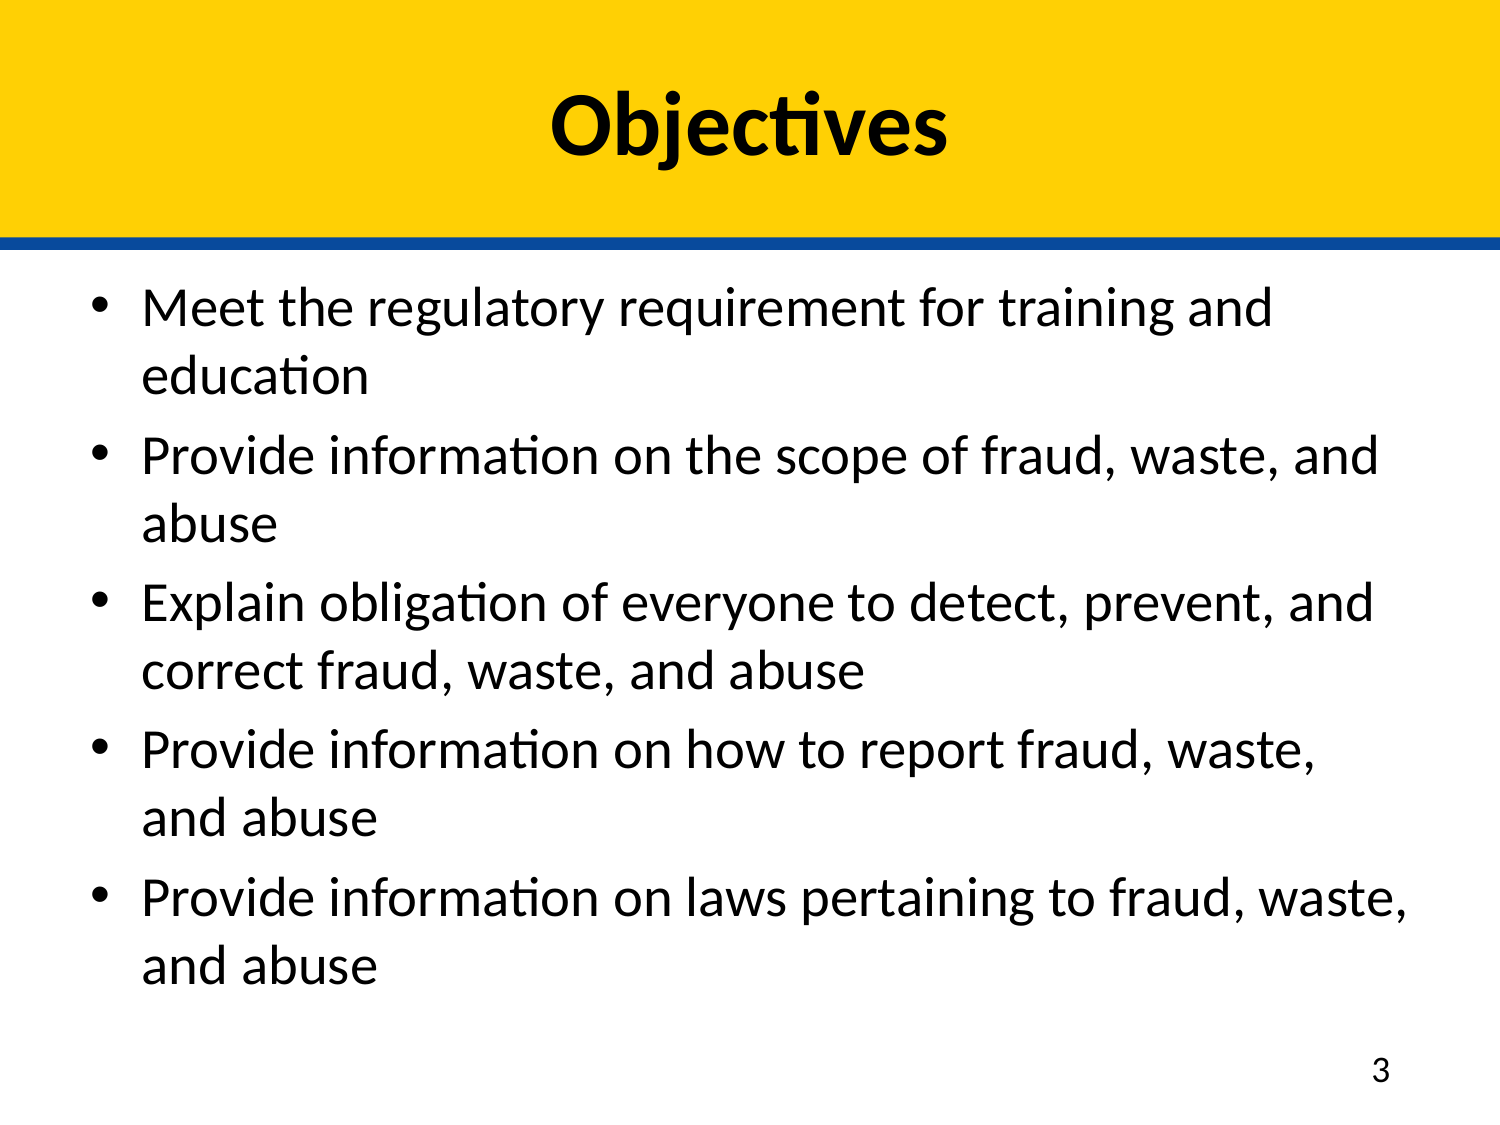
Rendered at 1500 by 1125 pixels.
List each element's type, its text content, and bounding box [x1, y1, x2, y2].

text_box 3 [1299, 1037, 1406, 1098]
title Objectives [0, 0, 1500, 238]
list Meet the regulatory requirement for training and education Provide information on the scope of fraud, waste, and abuse Explain obligation of everyone to detect, prevent, and correct fraud, waste, and abuse Provide information on how to report fraud, waste, and abuse Provide information on laws pertaining to fraud, waste, and abuse [75, 262, 1425, 1005]
